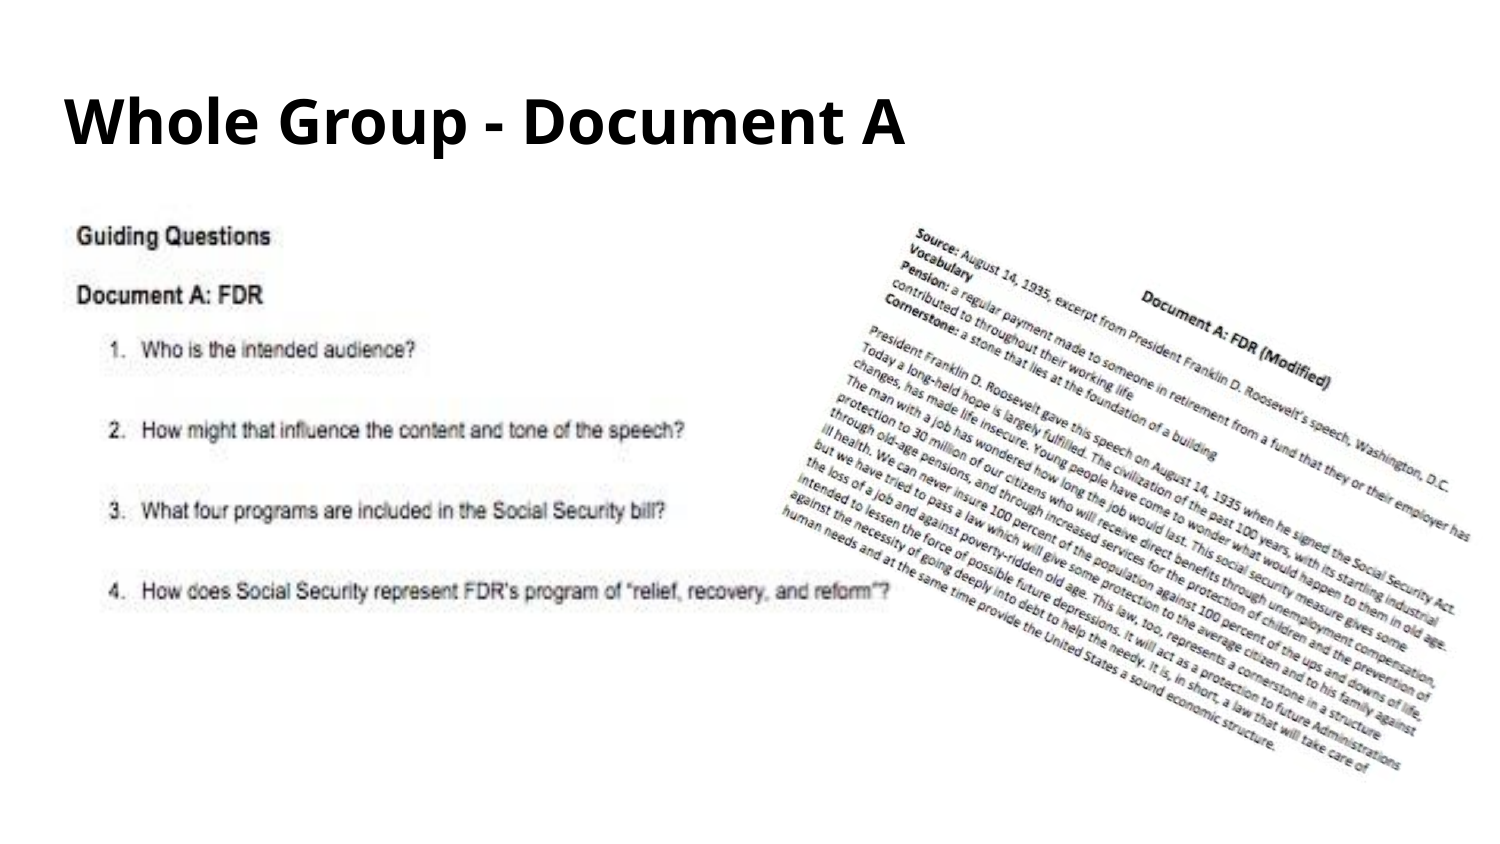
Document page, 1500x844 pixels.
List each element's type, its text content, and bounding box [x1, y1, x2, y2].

picture [26, 143, 1500, 827]
title Whole Group - Document A [49, 67, 1448, 173]
